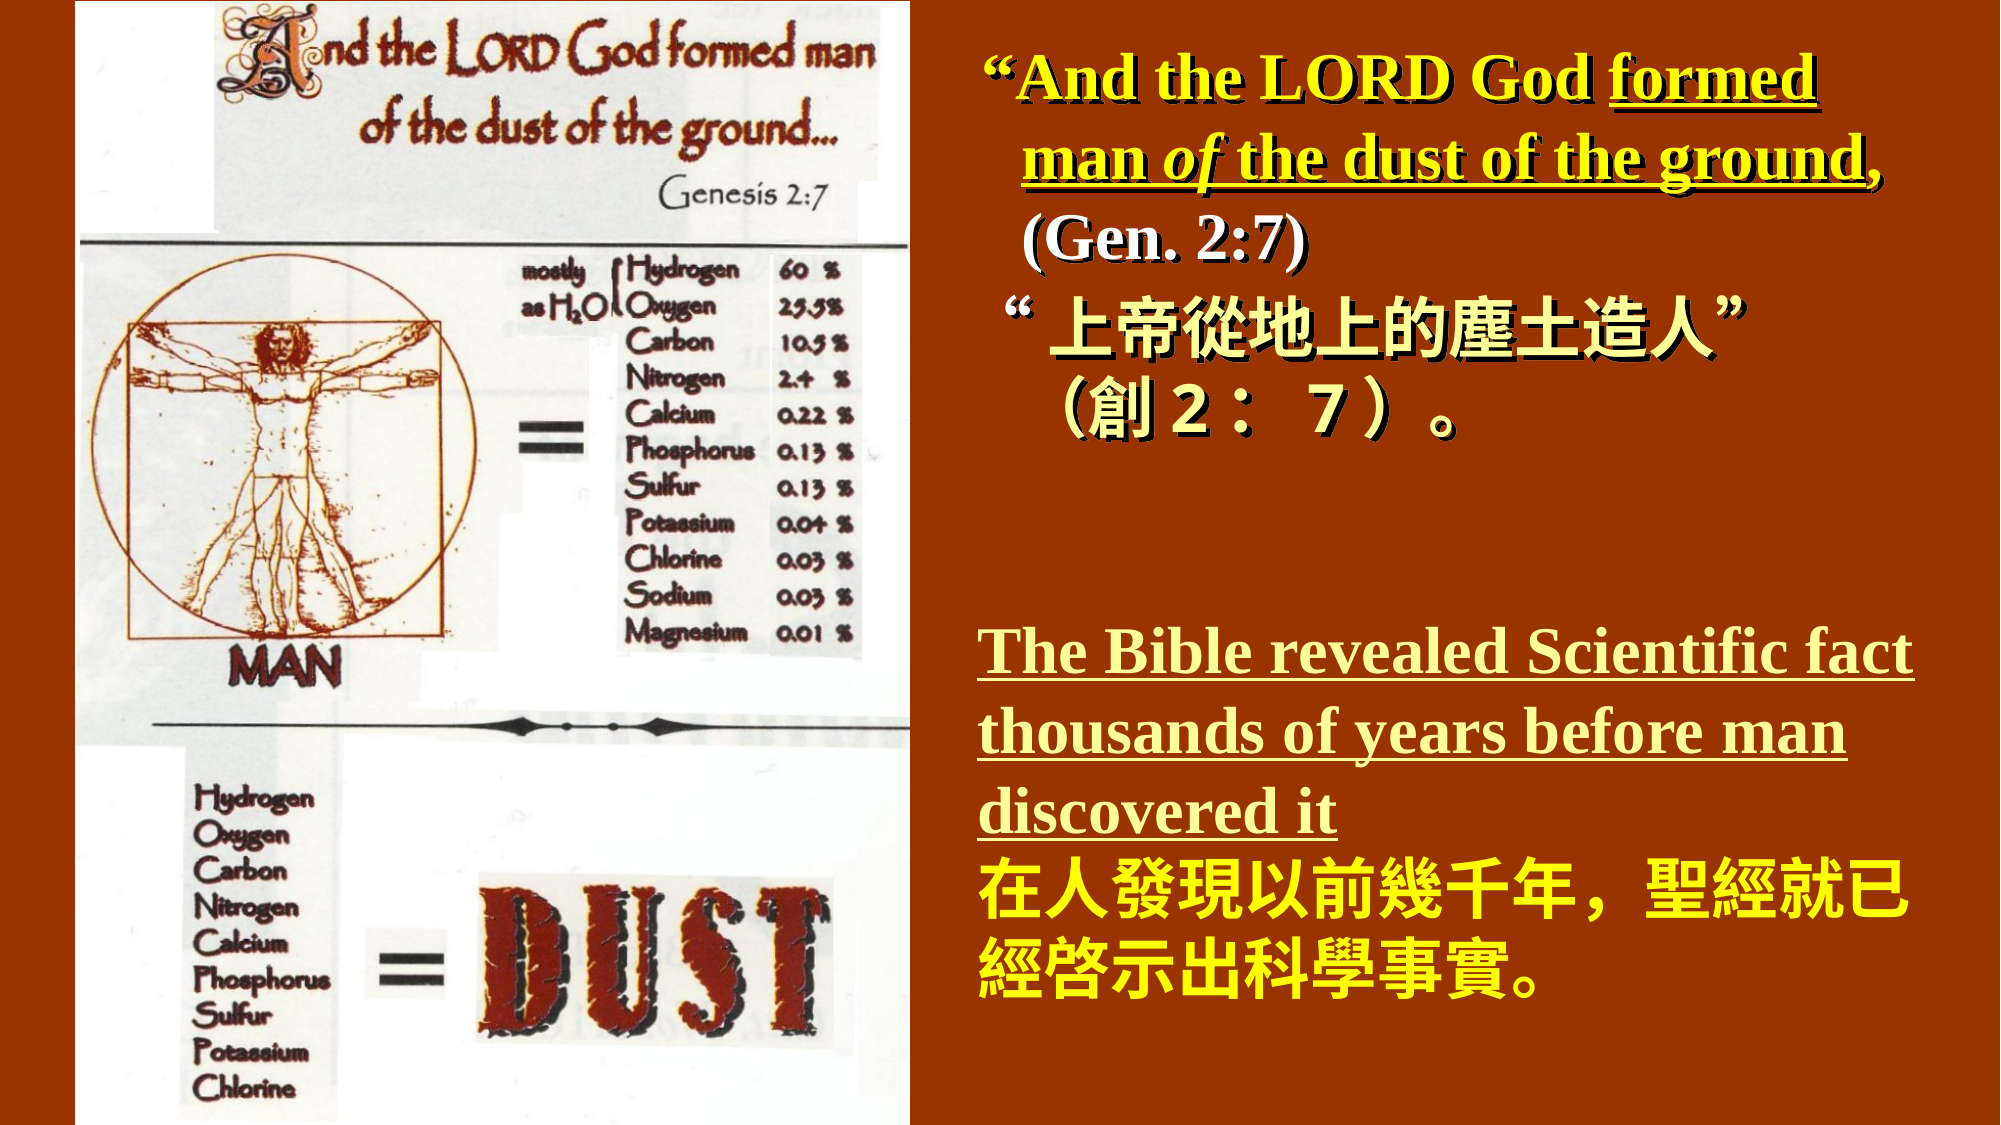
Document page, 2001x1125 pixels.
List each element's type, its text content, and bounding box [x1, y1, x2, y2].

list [74, 1, 911, 1125]
list “And the LORD God formed man of the dust of the ground, (Gen. 2:7) “上帝從地上的塵土造人” （創2：7）。 [950, 24, 1950, 488]
text_box The Bible revealed Scientific fact thousands of years before man discovered it 在人發現以前幾千年，聖經就已經啓示出科學事實。 [962, 599, 1938, 1015]
